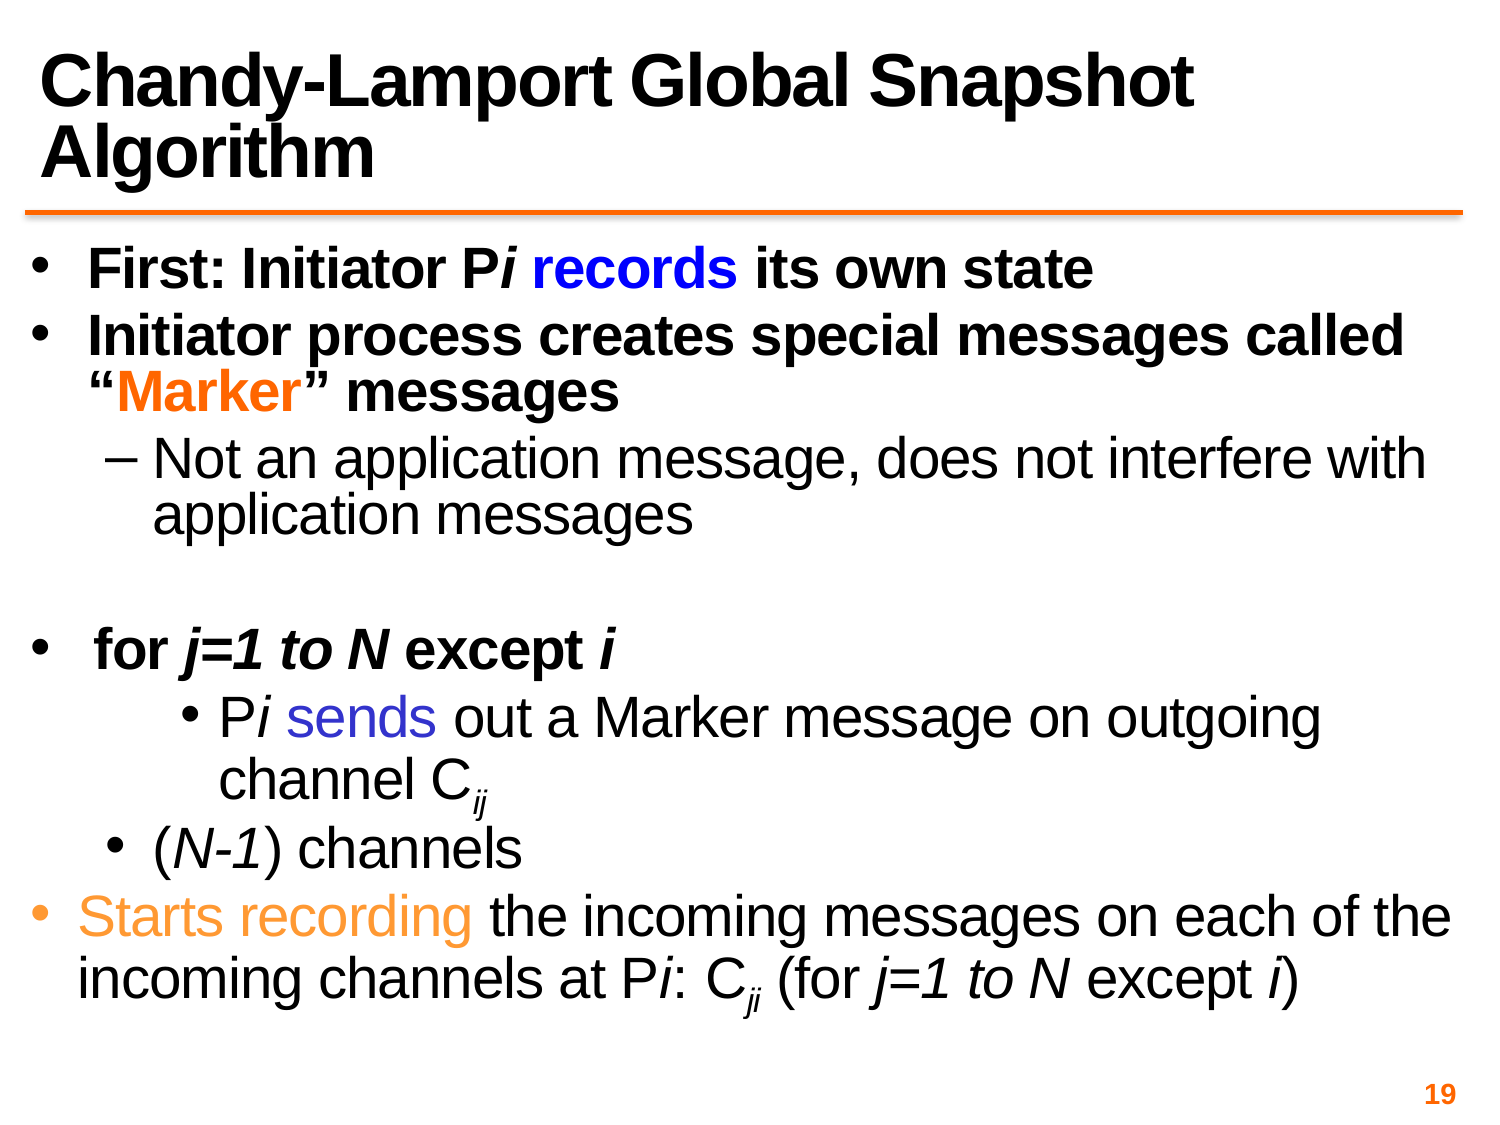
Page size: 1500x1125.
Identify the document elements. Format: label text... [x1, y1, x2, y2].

list First: Initiator Pi records its own state Initiator process creates special messages called “Marker” messages Not an application message, does not interfere with application messages for j=1 to N except i Pi sends out a Marker message on outgoing channel Cij (N-1) channels Starts recording the incoming messages on each of the incoming channels at Pi: Cji (for j=1 to N except i) [24, 237, 1463, 1063]
slide_number 19 [1112, 1074, 1463, 1110]
title Chandy-Lamport Global Snapshot Algorithm [24, 24, 1463, 201]
